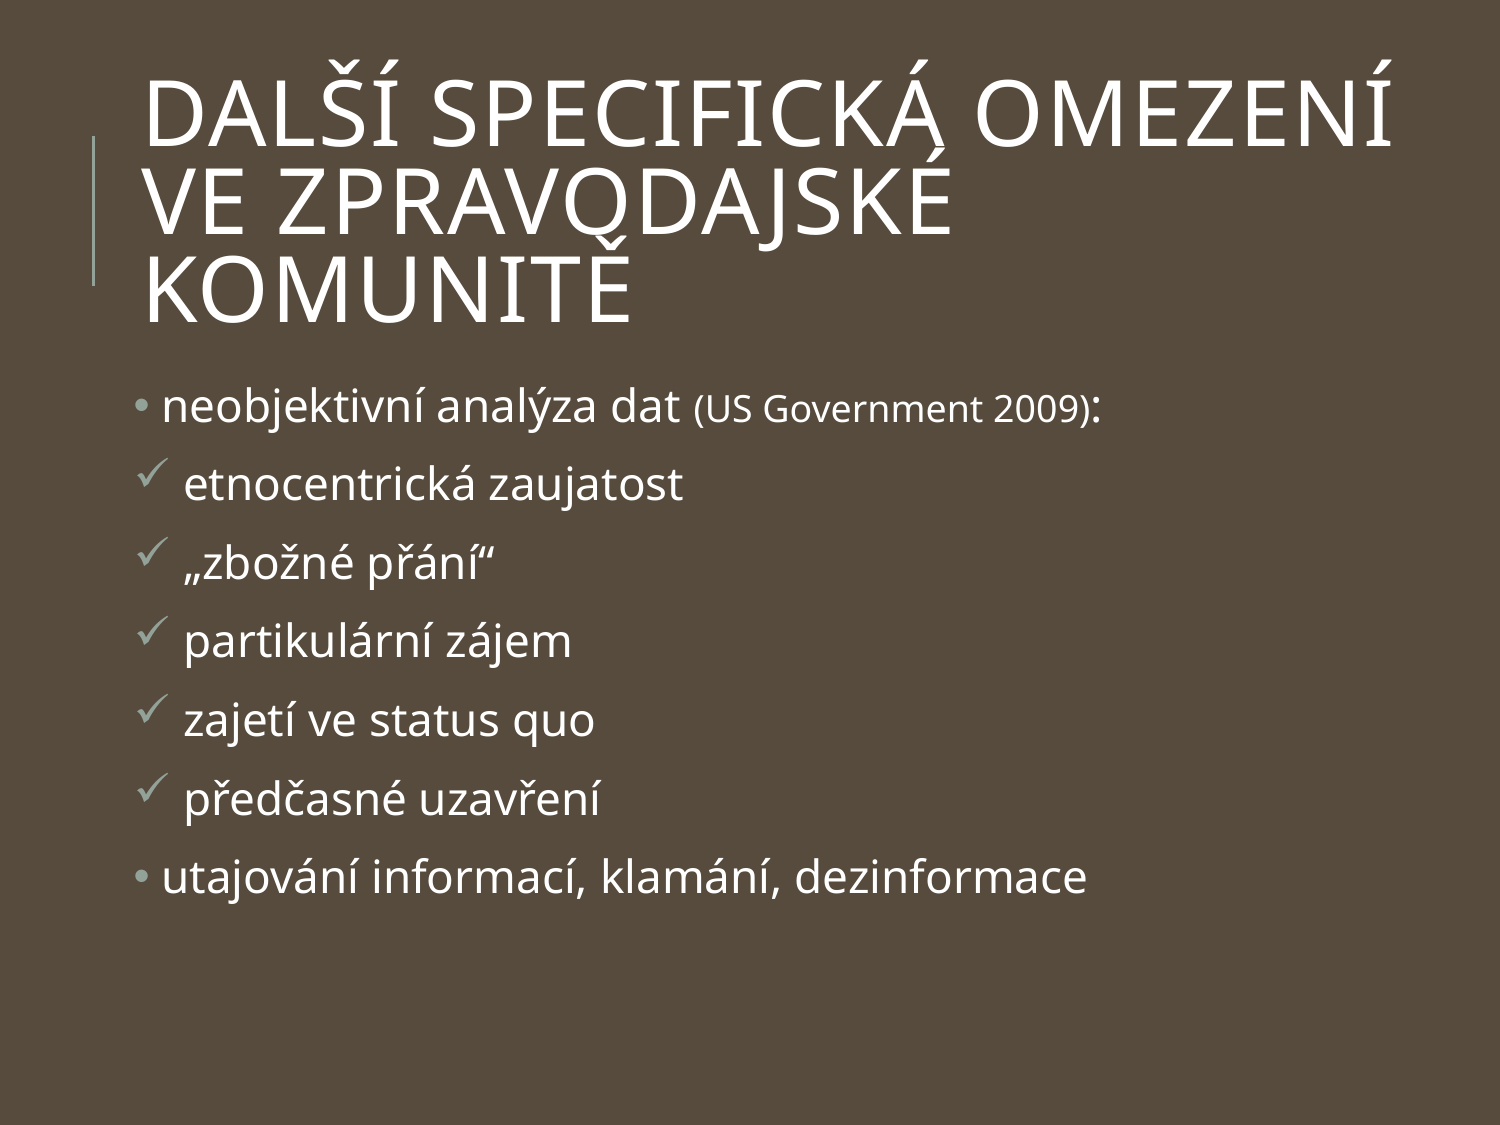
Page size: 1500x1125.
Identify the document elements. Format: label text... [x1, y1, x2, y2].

title další specifická omezení ve zpravodajské komunitě [126, 84, 1450, 331]
list neobjektivní analýza dat (US Government 2009): etnocentrická zaujatost „zbožné přání“ partikulární zájem zajetí ve status quo předčasné uzavření utajování informací, klamání, dezinformace [126, 375, 1359, 1035]
